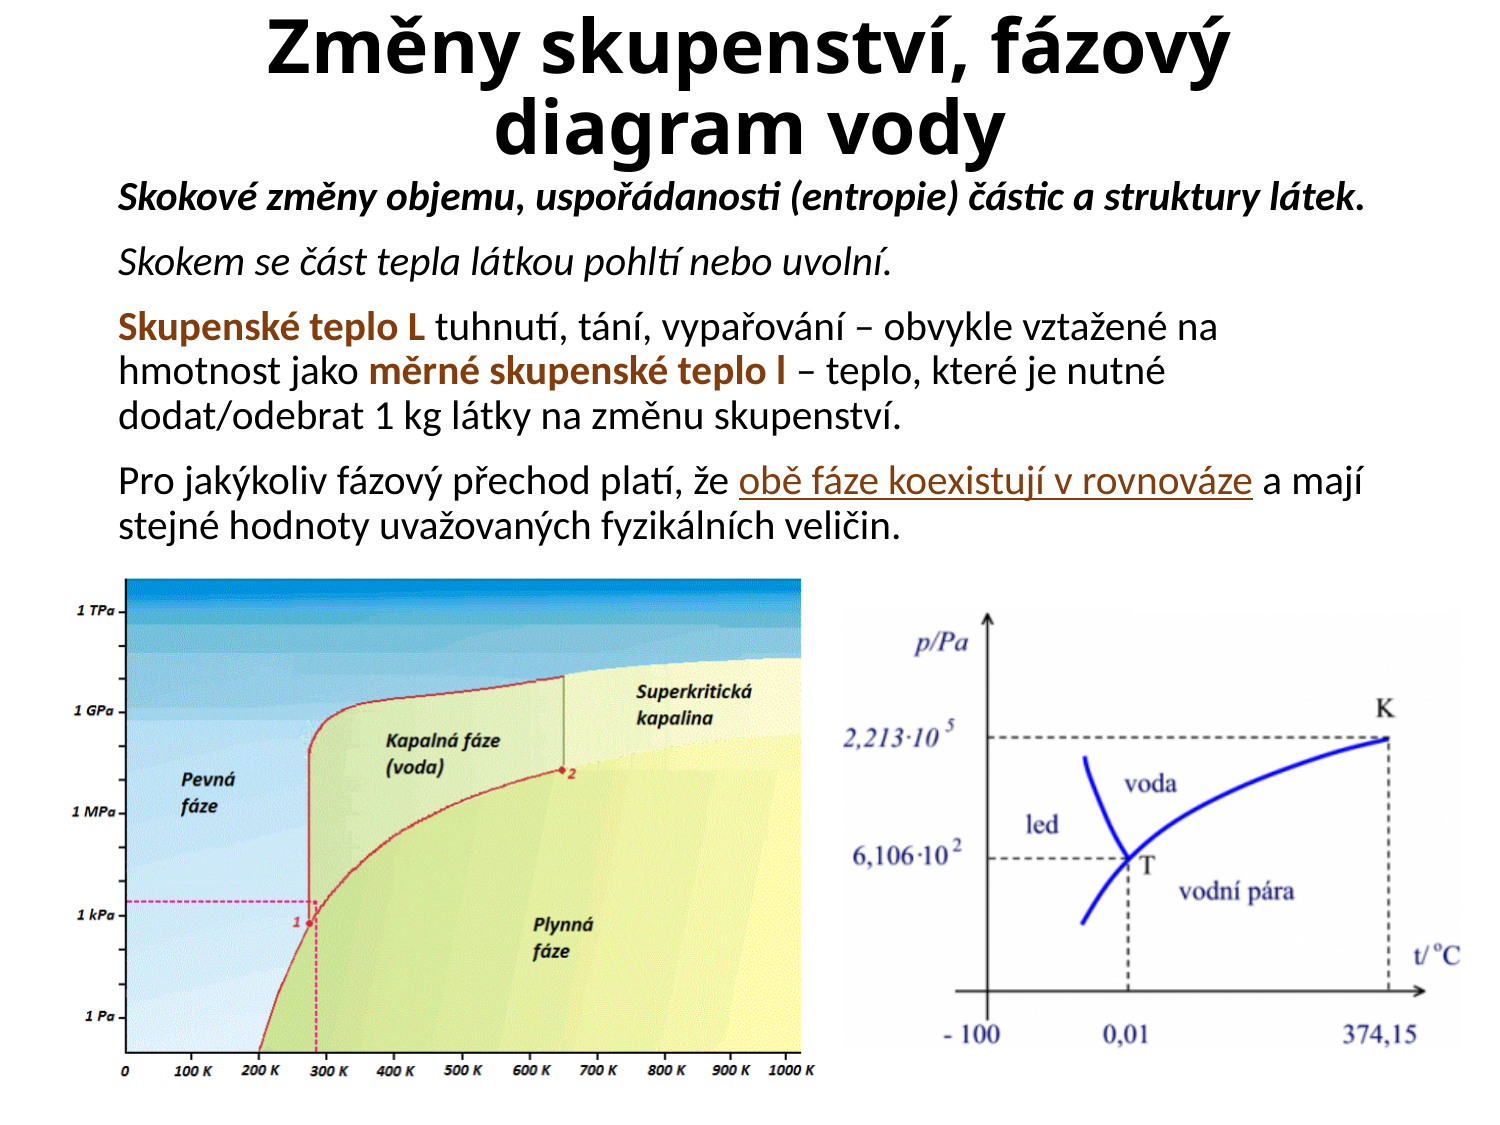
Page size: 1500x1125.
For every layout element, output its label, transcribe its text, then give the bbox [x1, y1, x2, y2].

list Skokové změny objemu, uspořádanosti (entropie) částic a struktury látek. Skokem se část tepla látkou pohltí nebo uvolní. Skupenské teplo L tuhnutí, tání, vypařování – obvykle vztažené na hmotnost jako měrné skupenské teplo l – teplo, které je nutné dodat/odebrat 1 kg látky na změnu skupenství. Pro jakýkoliv fázový přechod platí, že obě fáze koexistují v rovnováze a mají stejné hodnoty uvažovaných fyzikálních veličin. [103, 167, 1397, 575]
title Změny skupenství, fázový diagram vody [103, 0, 1397, 167]
picture [65, 574, 822, 1089]
picture [843, 606, 1469, 1057]
